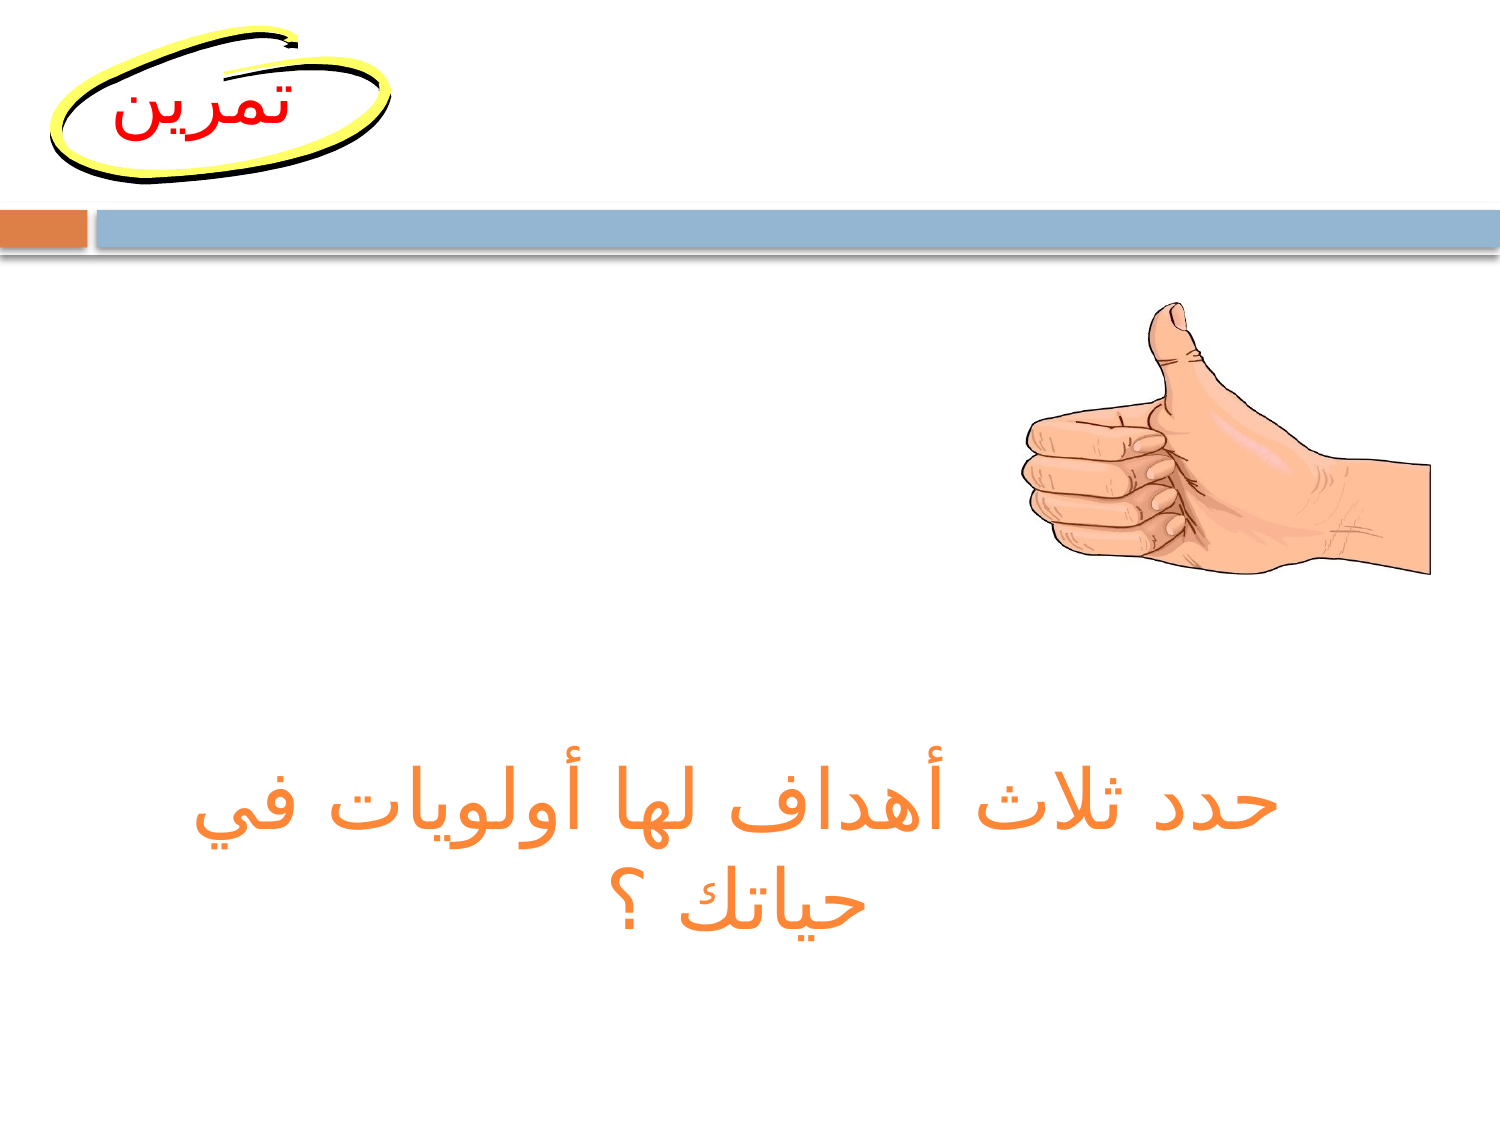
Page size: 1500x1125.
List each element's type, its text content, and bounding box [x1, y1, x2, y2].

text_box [49, 6, 392, 185]
title حدد ثلاث أهداف لها أولويات في حياتك ؟ [123, 739, 1353, 952]
picture [1021, 302, 1432, 575]
